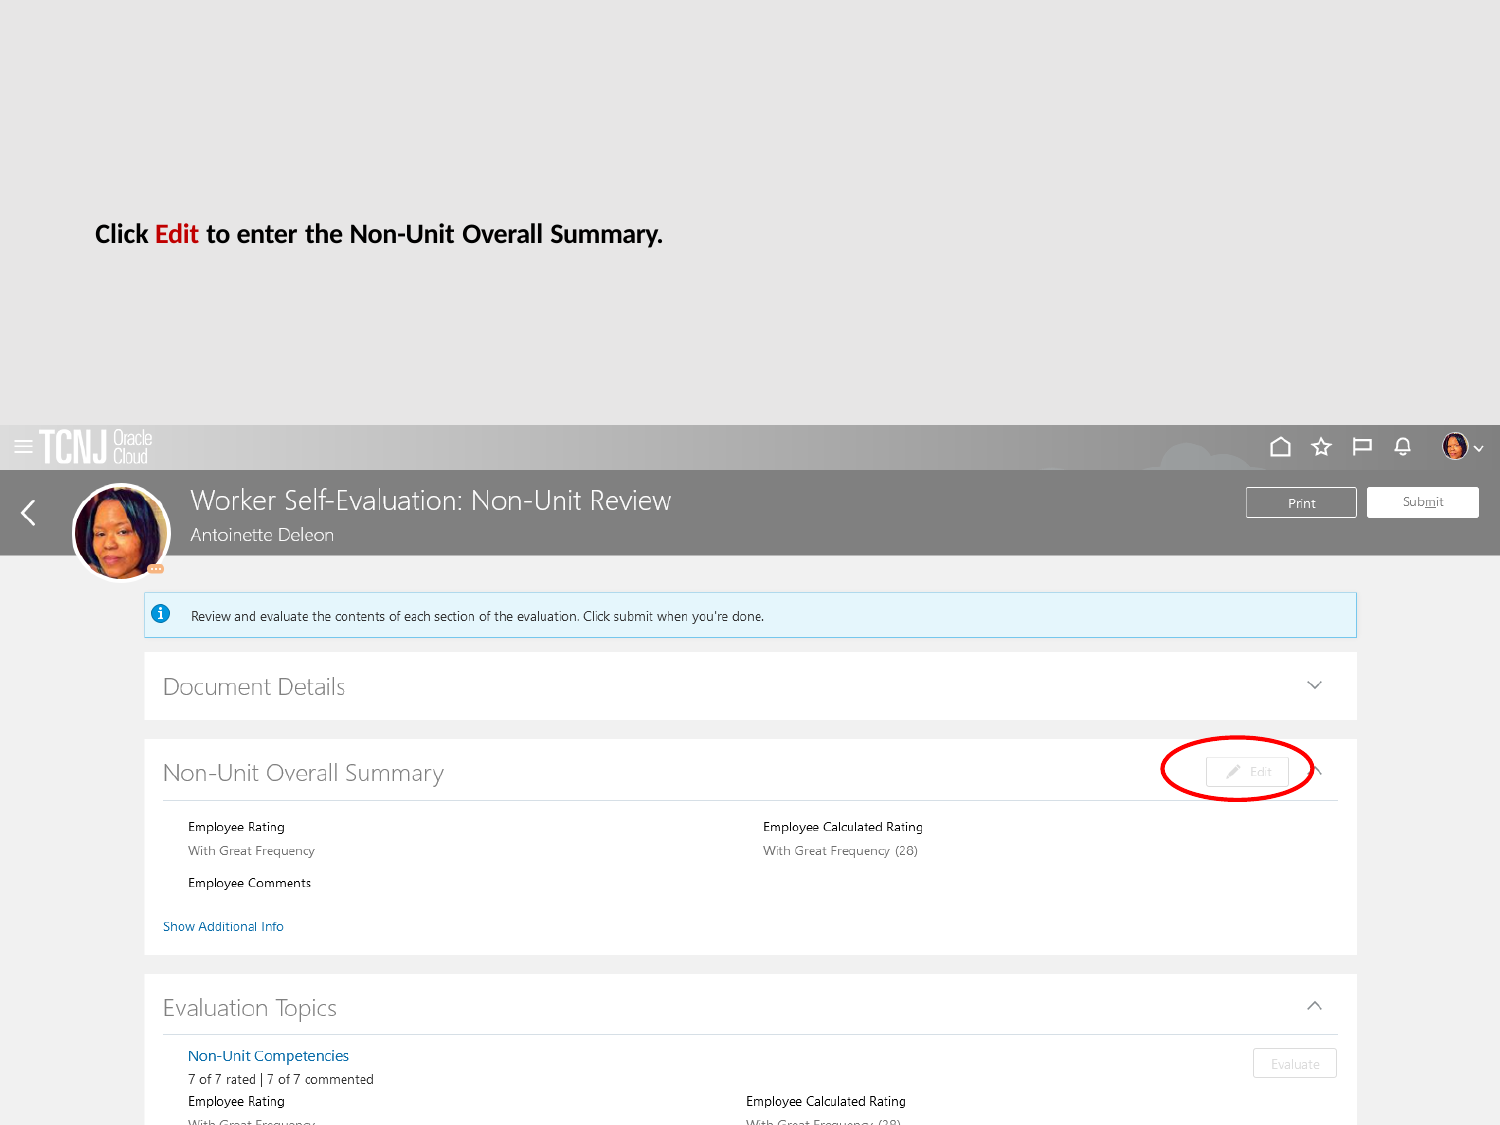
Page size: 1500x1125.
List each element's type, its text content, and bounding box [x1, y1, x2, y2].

text_box Click Edit to enter the Non-Unit Overall Summary. [93, 213, 720, 250]
picture [0, 424, 1500, 1125]
